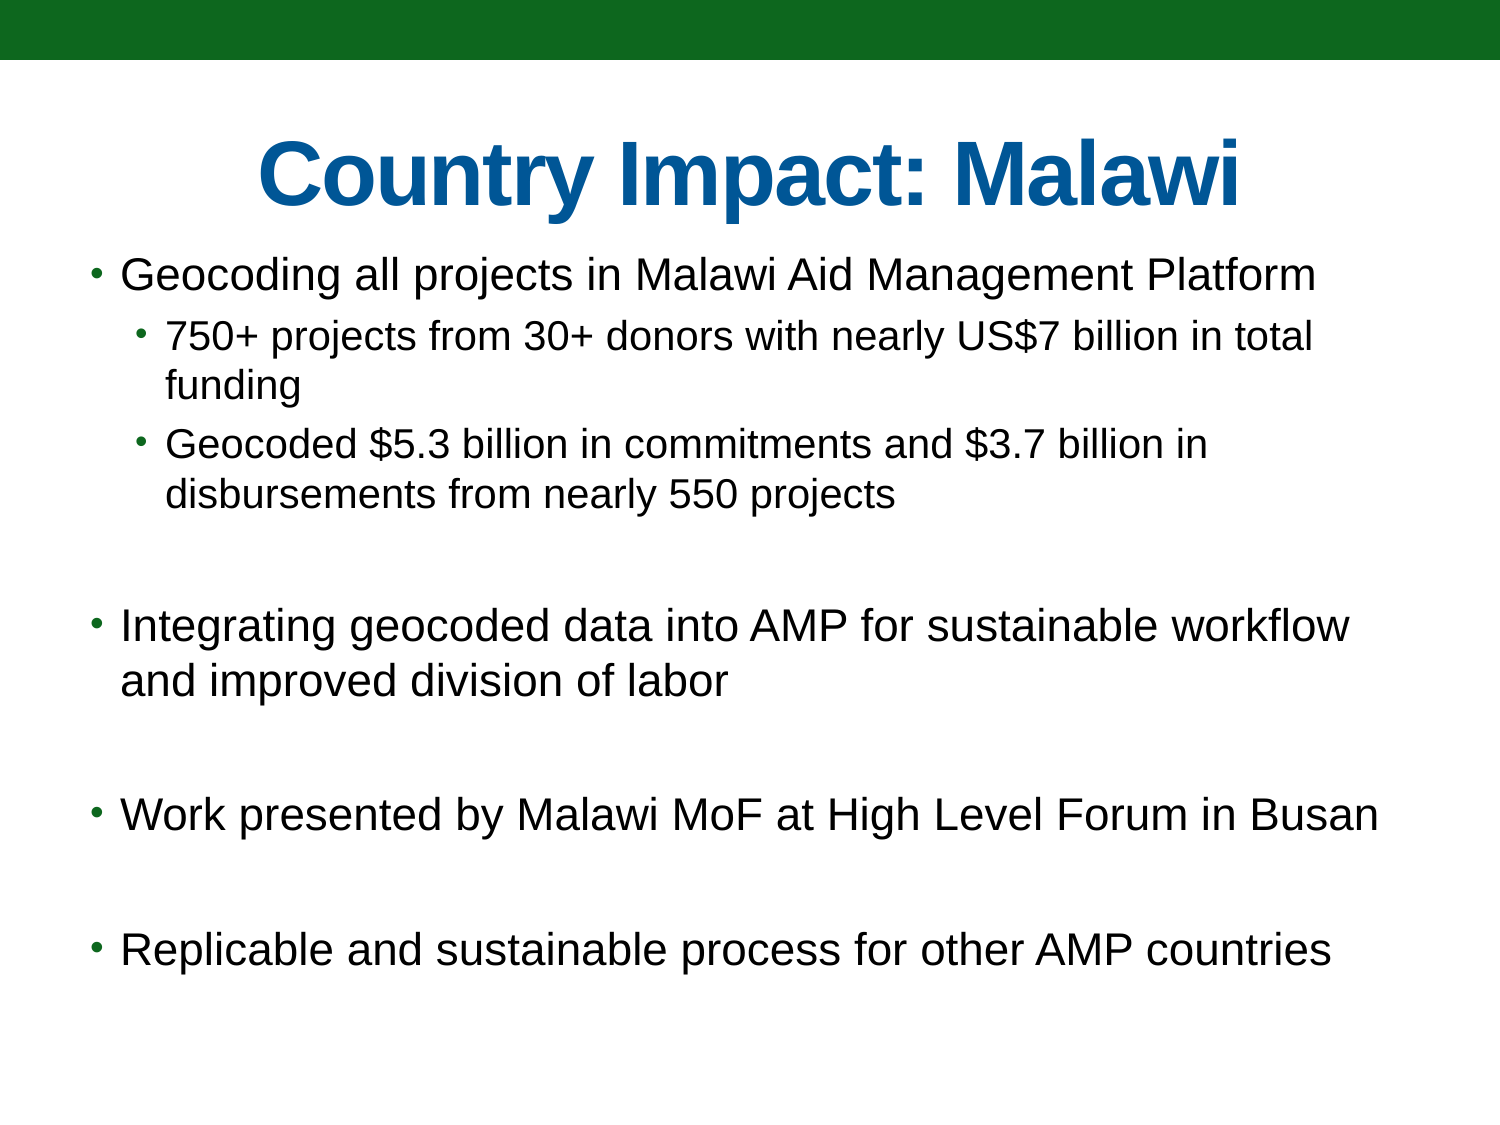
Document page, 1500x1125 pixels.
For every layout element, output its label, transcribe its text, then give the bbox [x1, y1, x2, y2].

list Geocoding all projects in Malawi Aid Management Platform 750+ projects from 30+ donors with nearly US$7 billion in total funding Geocoded $5.3 billion in commitments and $3.7 billion in disbursements from nearly 550 projects Integrating geocoded data into AMP for sustainable workflow and improved division of labor Work presented by Malawi MoF at High Level Forum in Busan Replicable and sustainable process for other AMP countries [74, 237, 1426, 1038]
title Country Impact: Malawi [75, 87, 1425, 237]
